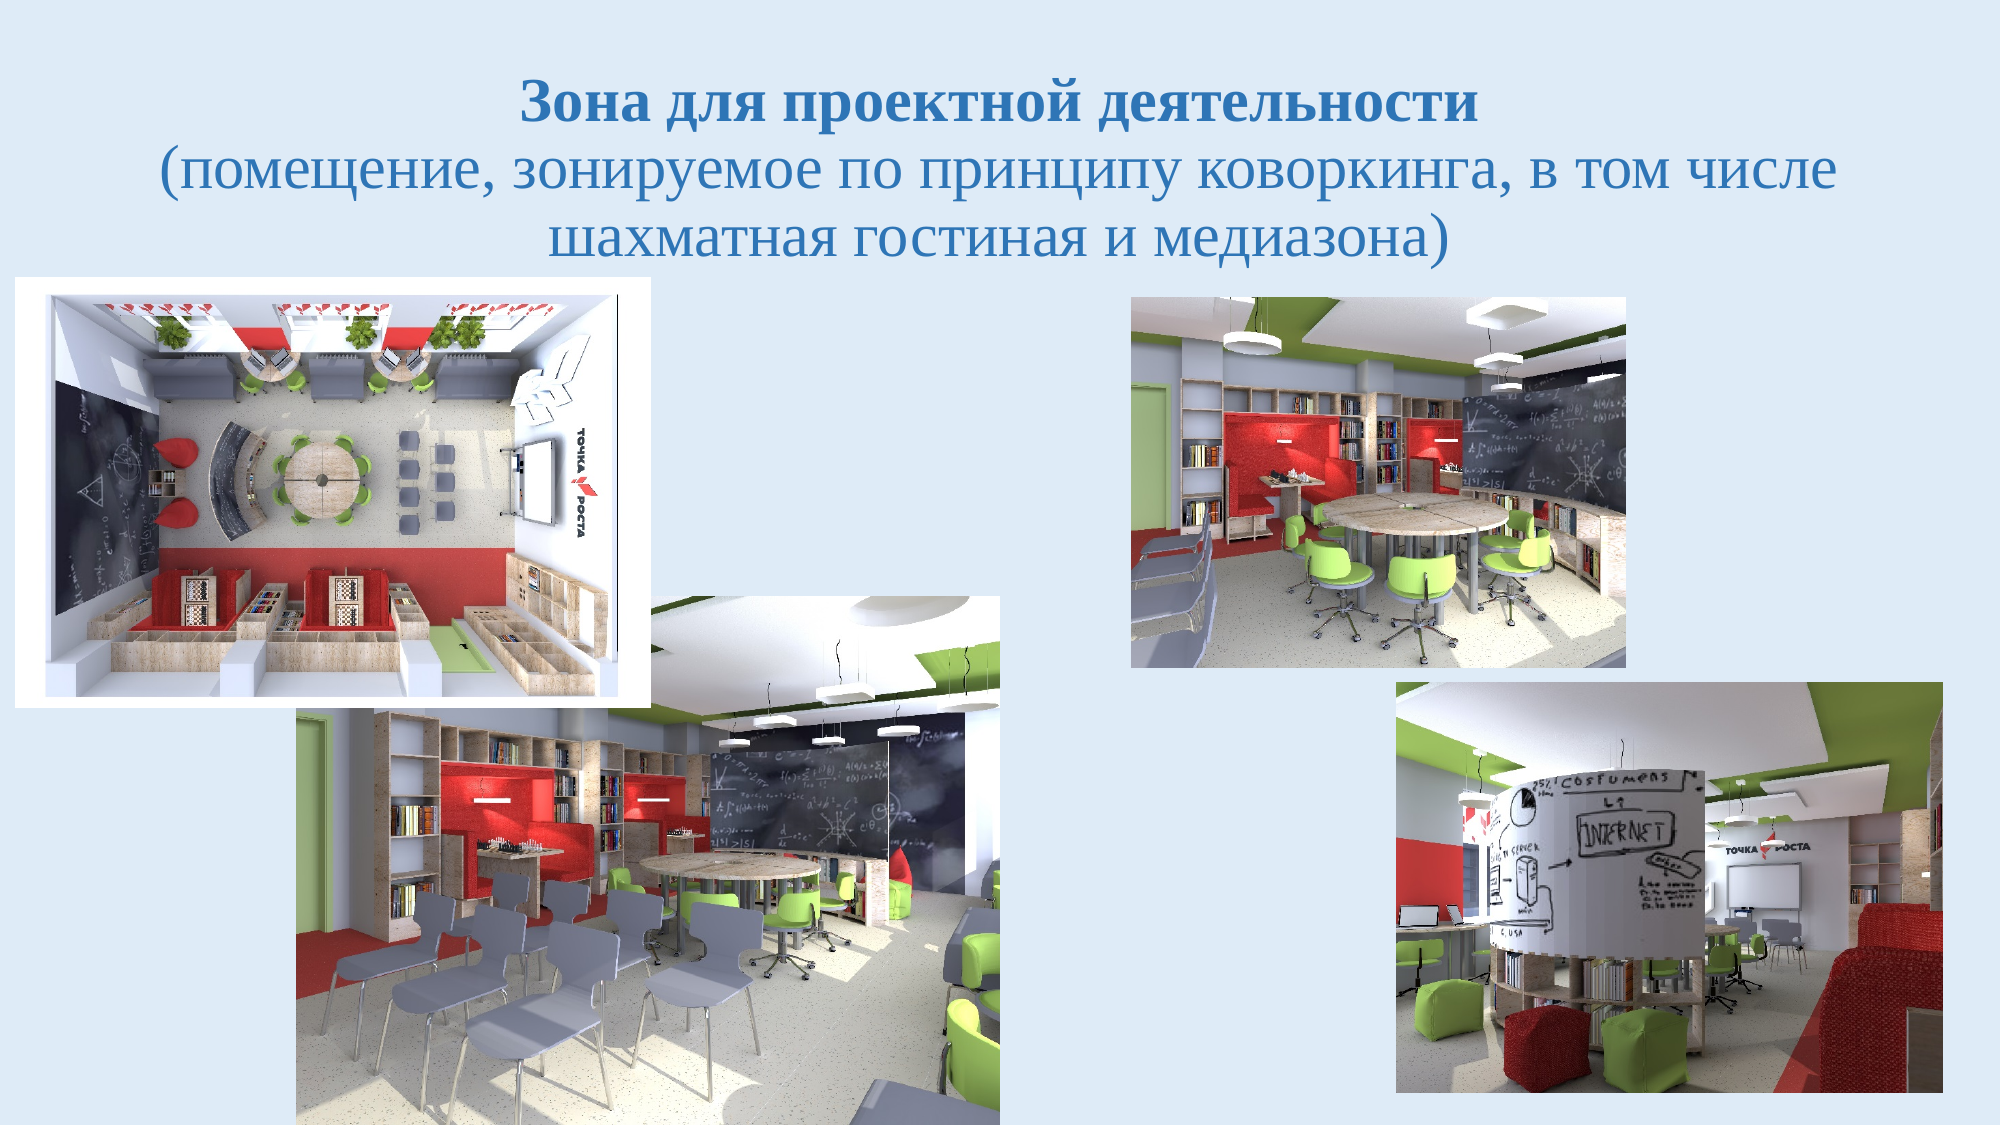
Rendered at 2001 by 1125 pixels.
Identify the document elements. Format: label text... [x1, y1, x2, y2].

picture [1131, 297, 1626, 669]
picture [1395, 682, 1943, 1093]
picture [15, 277, 1000, 1125]
title Зона для проектной деятельности (помещение, зонируемое по принципу коворкинга, в том числе шахматная гостиная и медиазона) [137, 59, 1863, 278]
